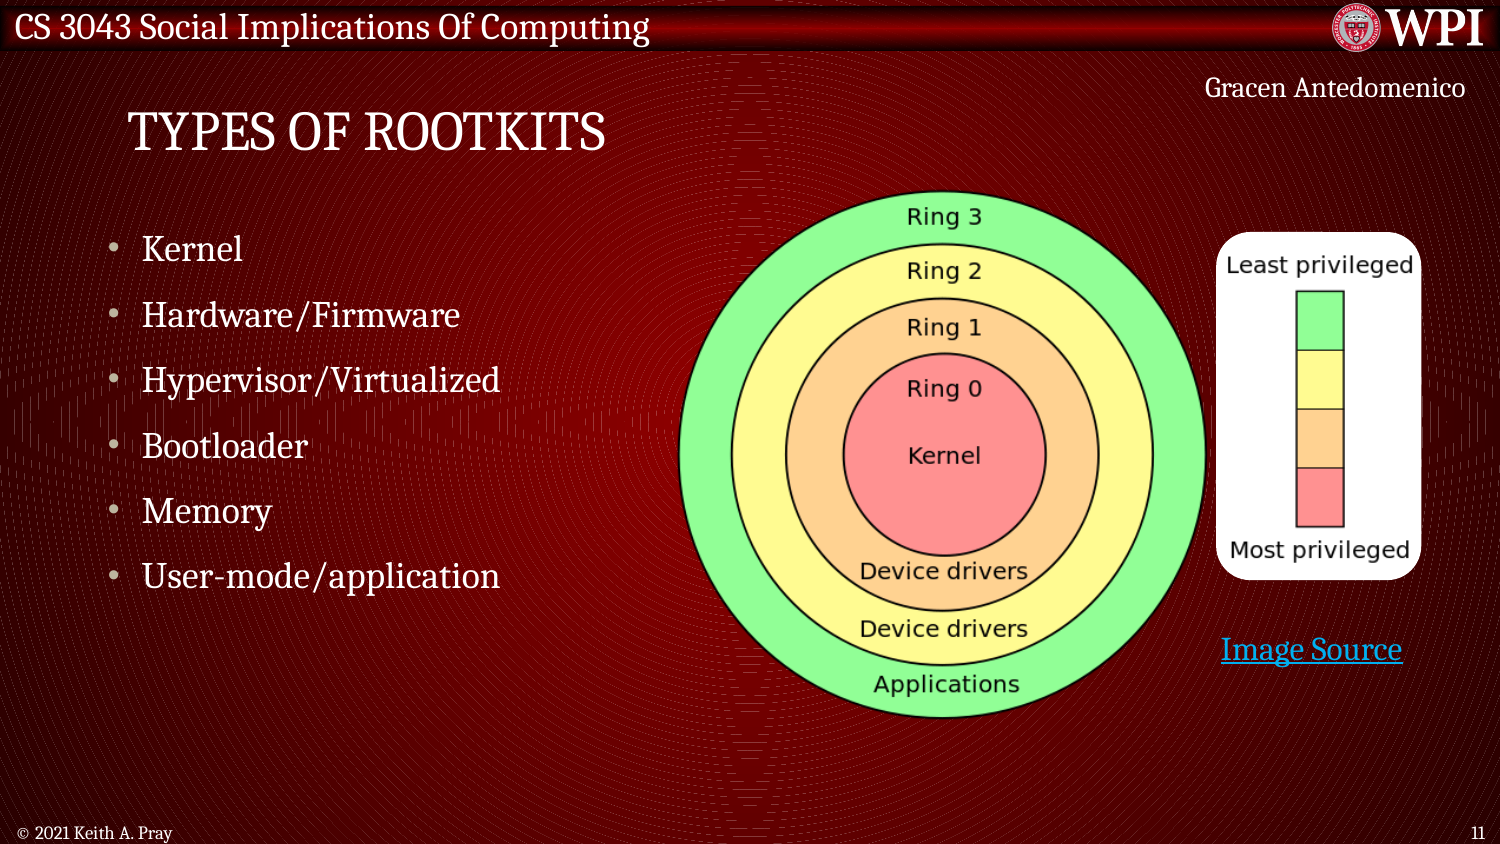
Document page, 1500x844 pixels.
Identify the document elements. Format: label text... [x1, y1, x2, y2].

picture [672, 185, 1418, 724]
list Kernel Hardware/Firmware Hypervisor/Virtualized Bootloader Memory User-mode/application [92, 221, 771, 772]
slide_number 11 [1397, 819, 1500, 844]
text_box Gracen Antedomenico [1123, 61, 1481, 111]
title Types of rootkits [112, 59, 1388, 210]
text_box Image Source [1427, 623, 1439, 675]
footer © 2021 Keith A. Pray [0, 819, 913, 844]
picture [1332, 3, 1483, 52]
